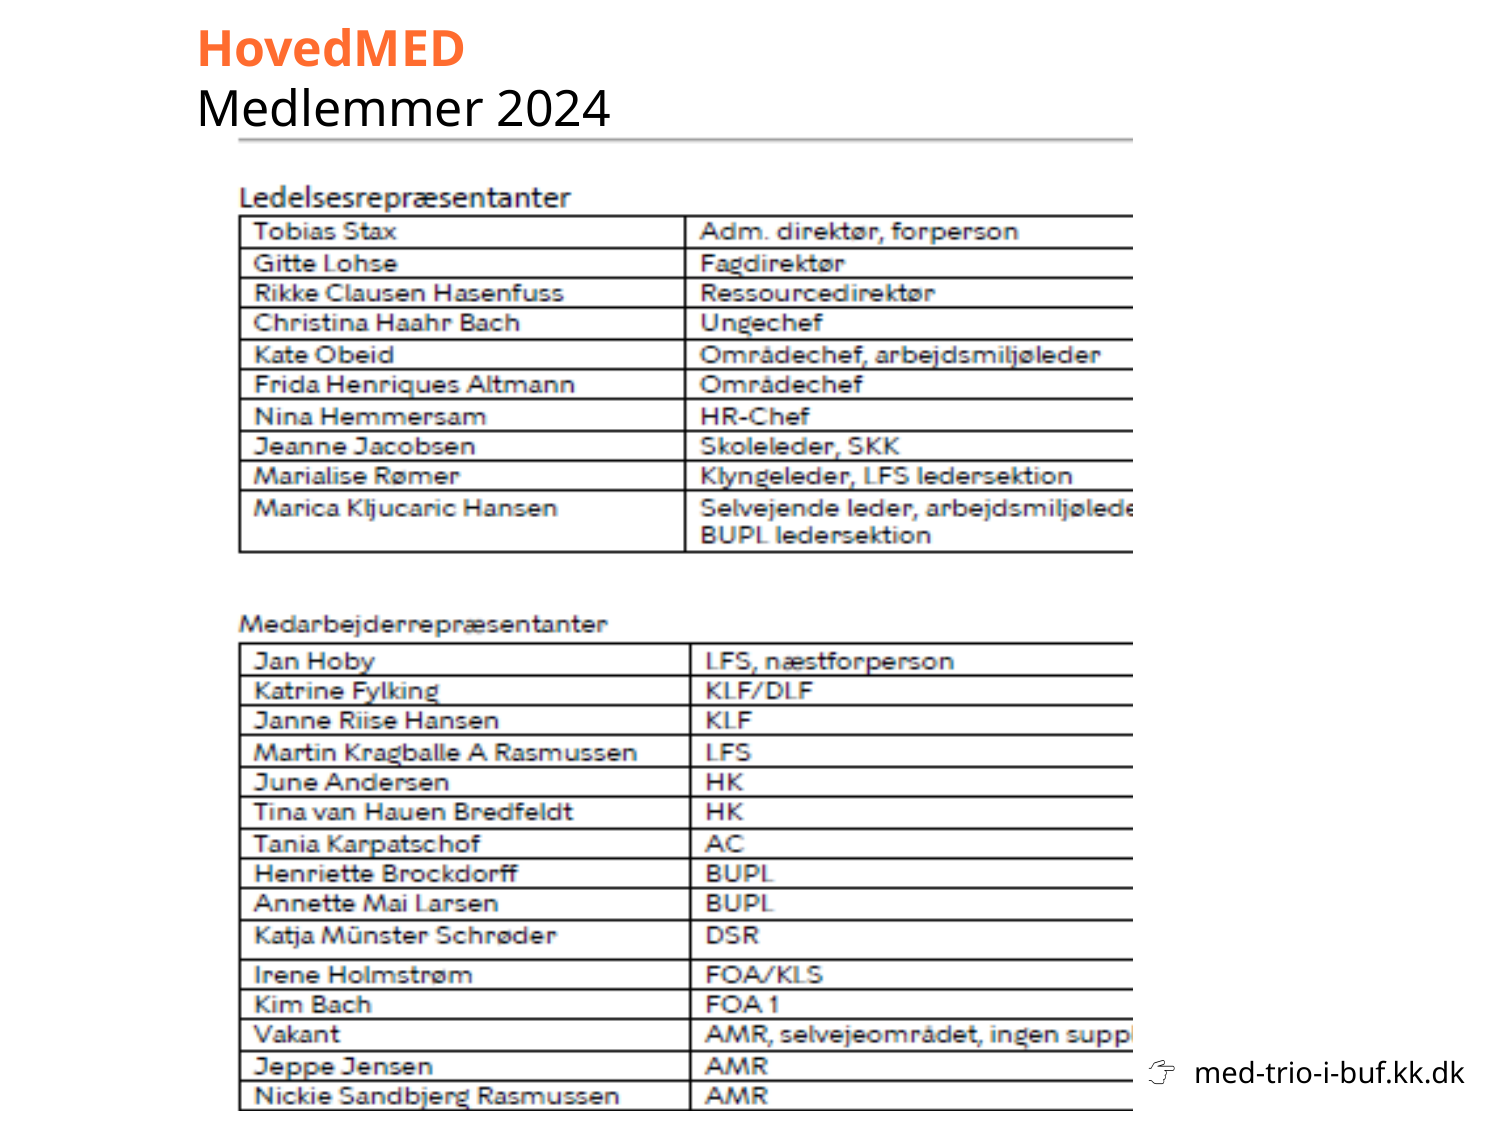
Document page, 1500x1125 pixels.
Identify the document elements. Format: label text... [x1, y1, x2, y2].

picture [171, 120, 1134, 1111]
text_box HovedMED Medlemmer 2024 [181, 0, 861, 119]
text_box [1147, 1051, 1478, 1093]
